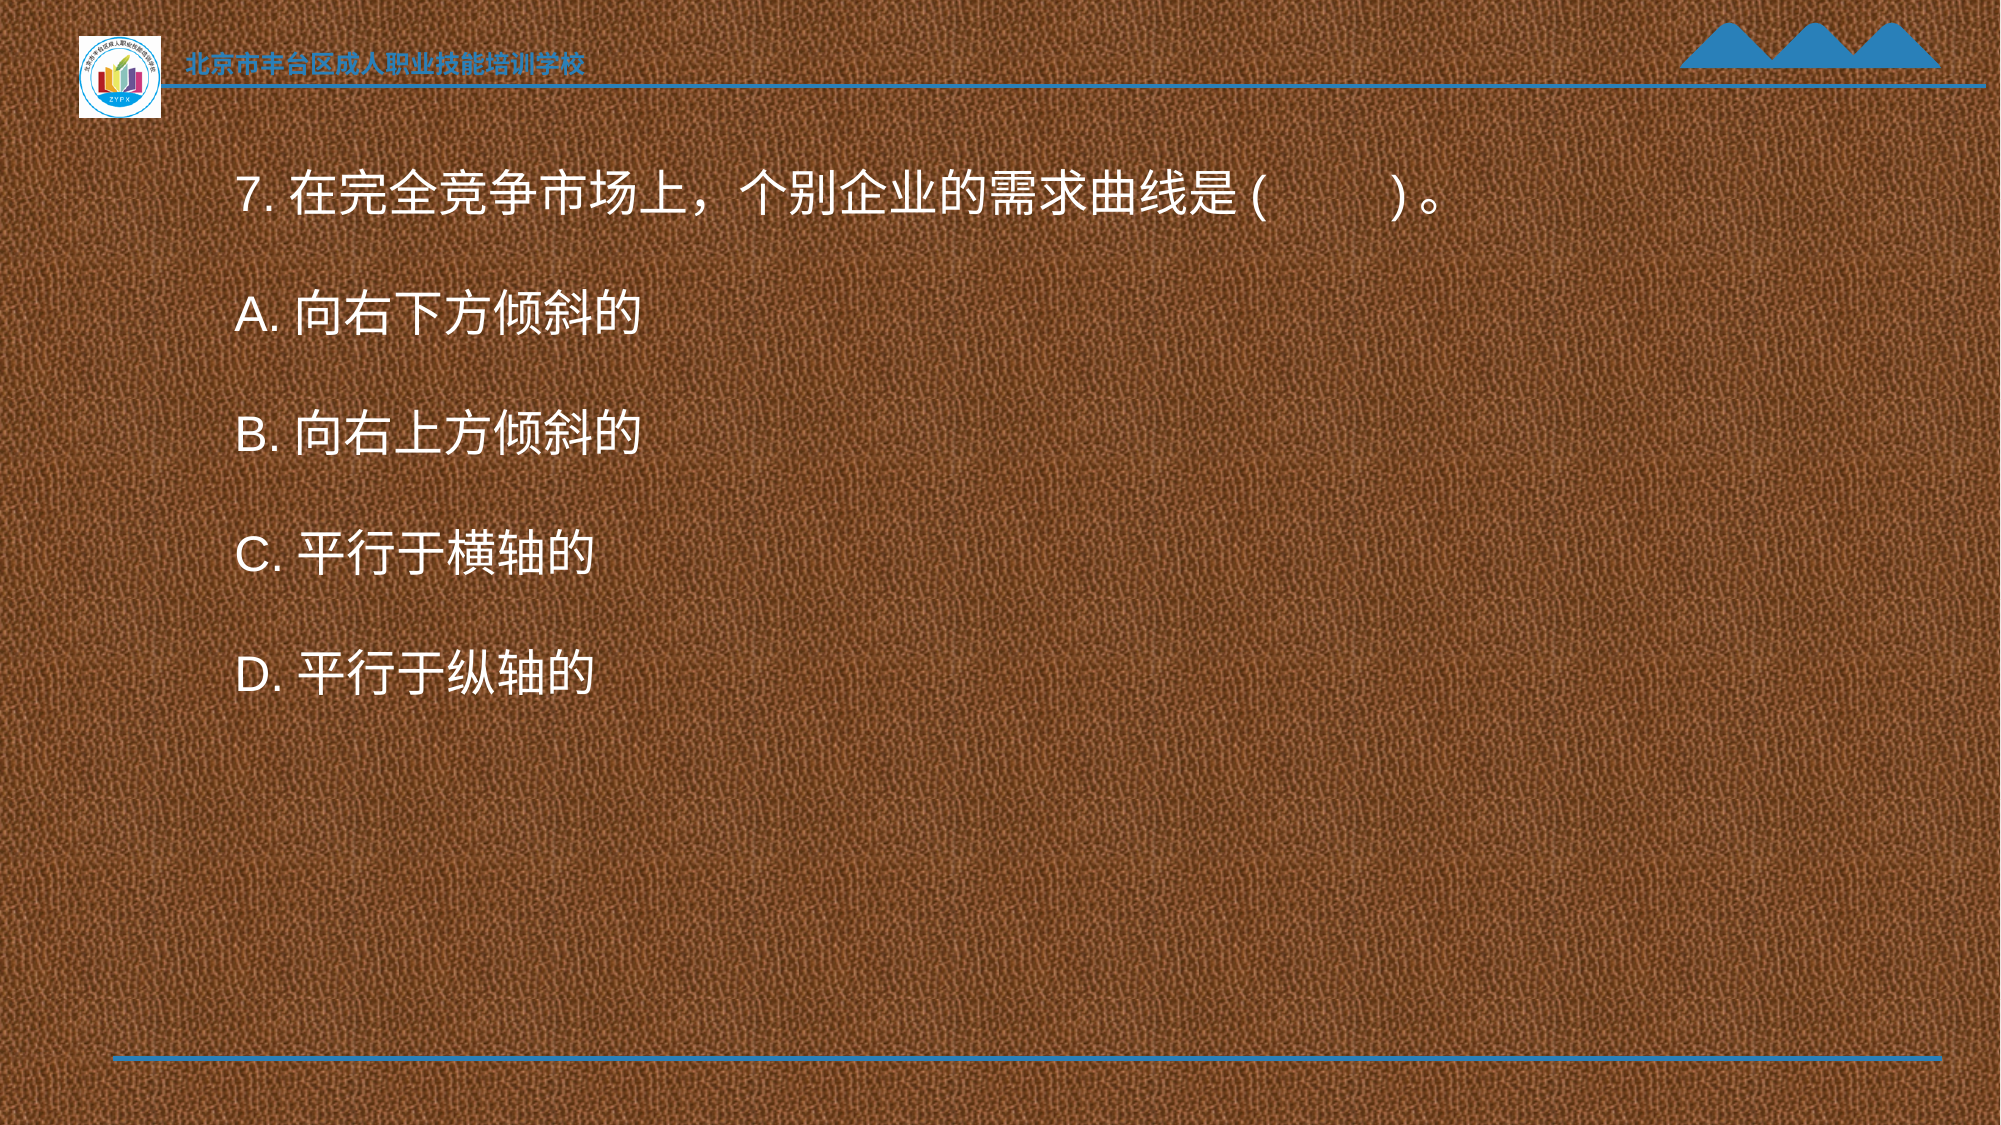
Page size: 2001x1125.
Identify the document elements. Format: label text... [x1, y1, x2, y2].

text_box [1840, 21, 1944, 70]
text_box 7.在完全竞争市场上，个别企业的需求曲线是( )。 A.向右下方倾斜的 B.向右上方倾斜的 C.平行于横轴的 D.平行于纵轴的 [219, 154, 1498, 829]
text_box [1763, 21, 1853, 70]
text_box [1677, 21, 1772, 70]
picture [0, 0, 2001, 1125]
text_box 北京市丰台区成人职业技能培训学校 [170, 40, 632, 85]
